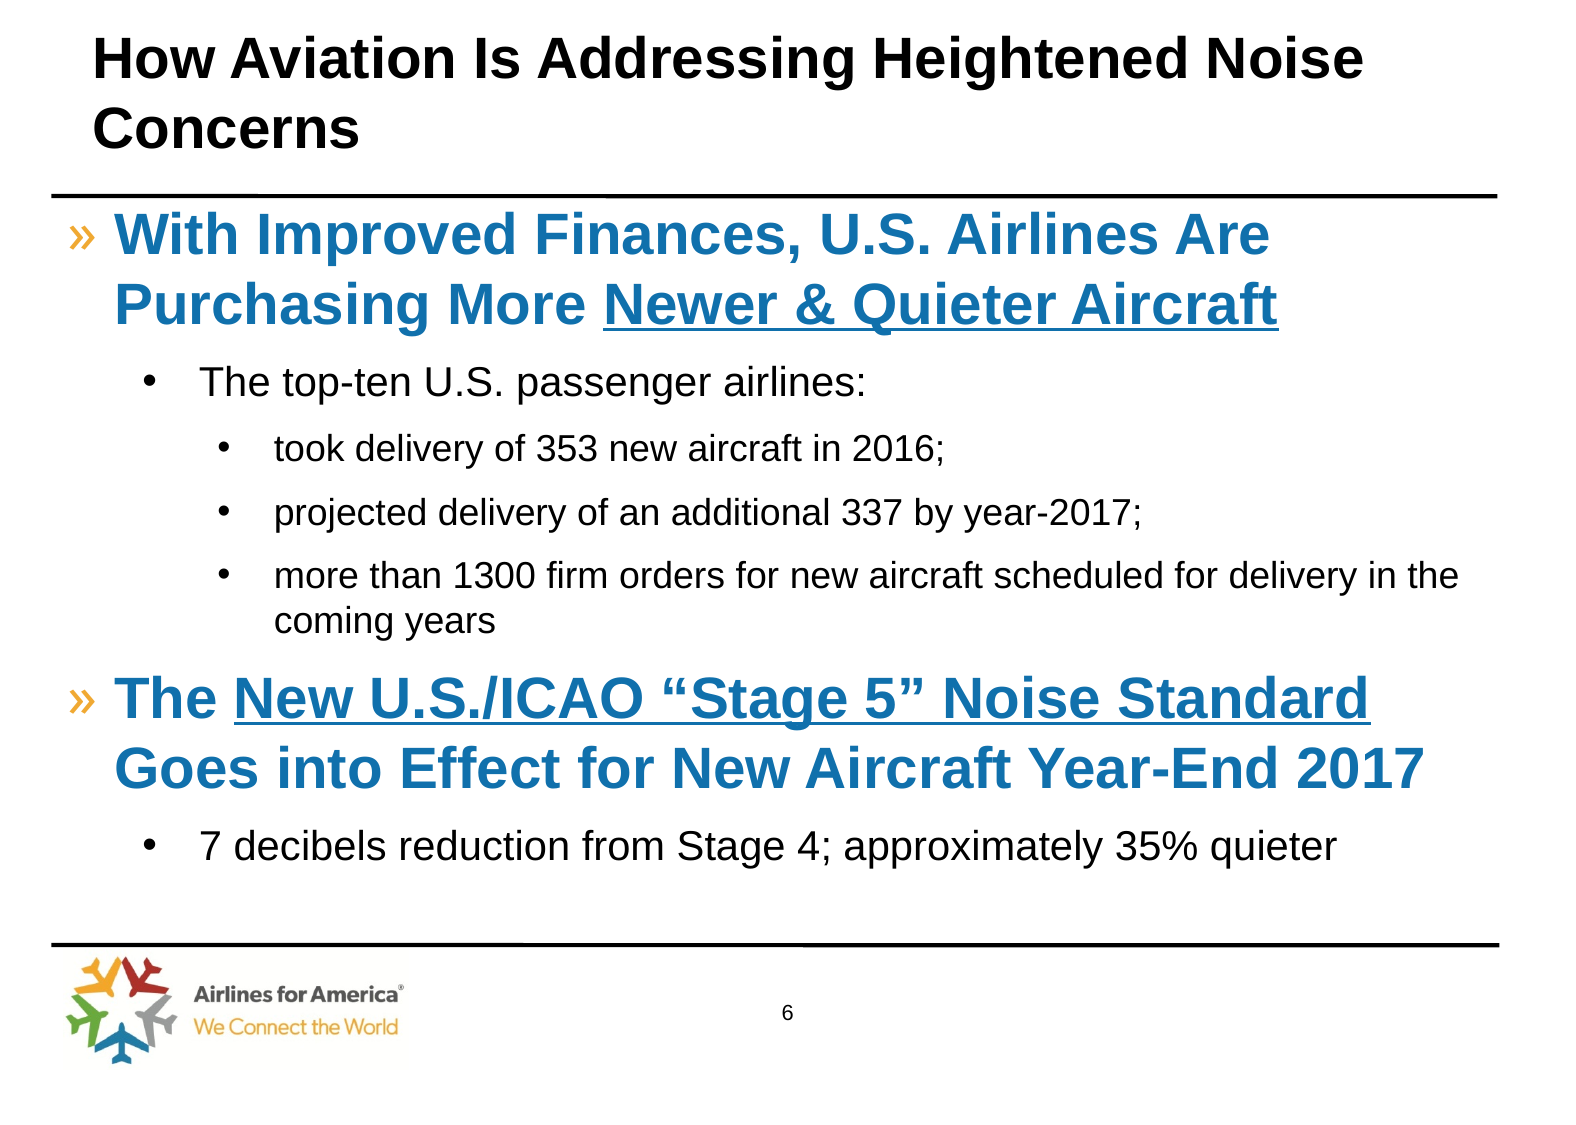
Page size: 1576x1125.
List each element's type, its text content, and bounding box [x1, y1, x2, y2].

text_box 6 [756, 991, 819, 1052]
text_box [51, 33, 1512, 946]
picture [63, 948, 409, 1070]
